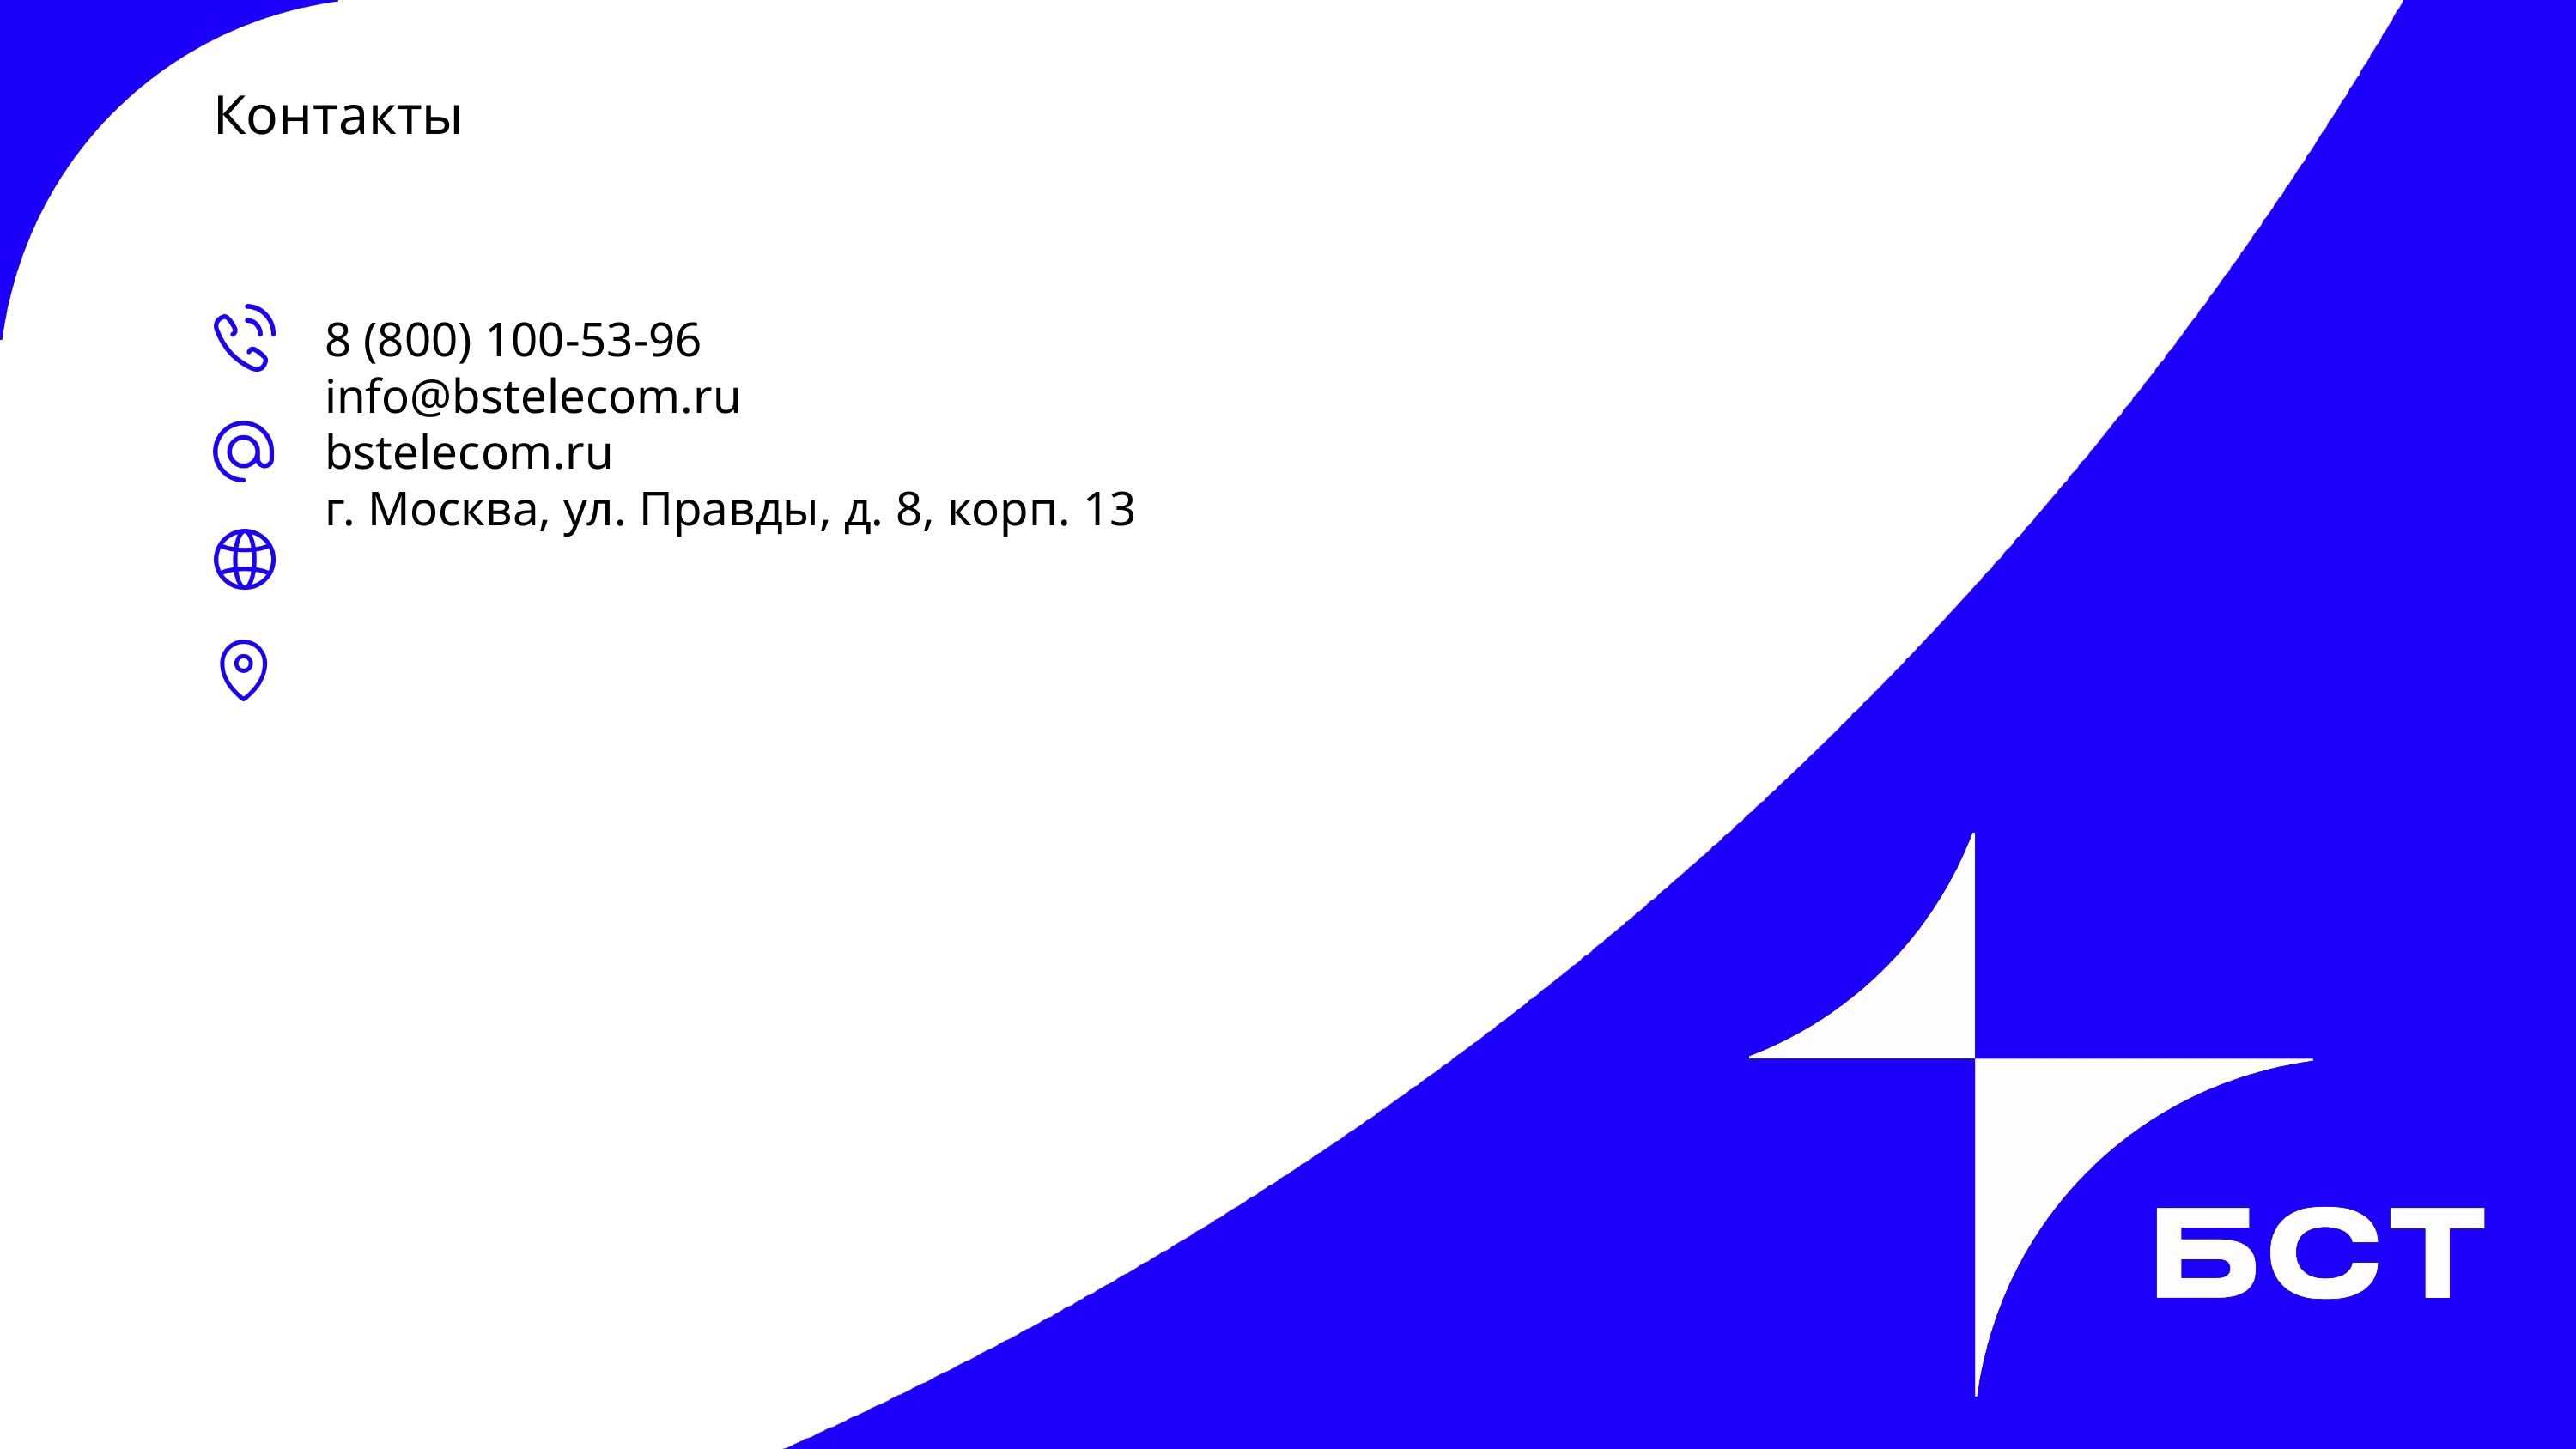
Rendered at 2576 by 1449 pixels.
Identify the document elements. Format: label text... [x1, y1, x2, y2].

picture [587, 0, 2576, 1449]
picture [0, 0, 338, 372]
picture [213, 421, 274, 482]
picture [214, 529, 276, 590]
text_box 8 (800) 100-53-96 info@bstelecom.ru bstelecom.ru г. Москва, ул. Правды, д. 8, корп. 13 [325, 309, 587, 734]
text_box Контакты [338, 80, 564, 218]
picture [213, 640, 274, 701]
